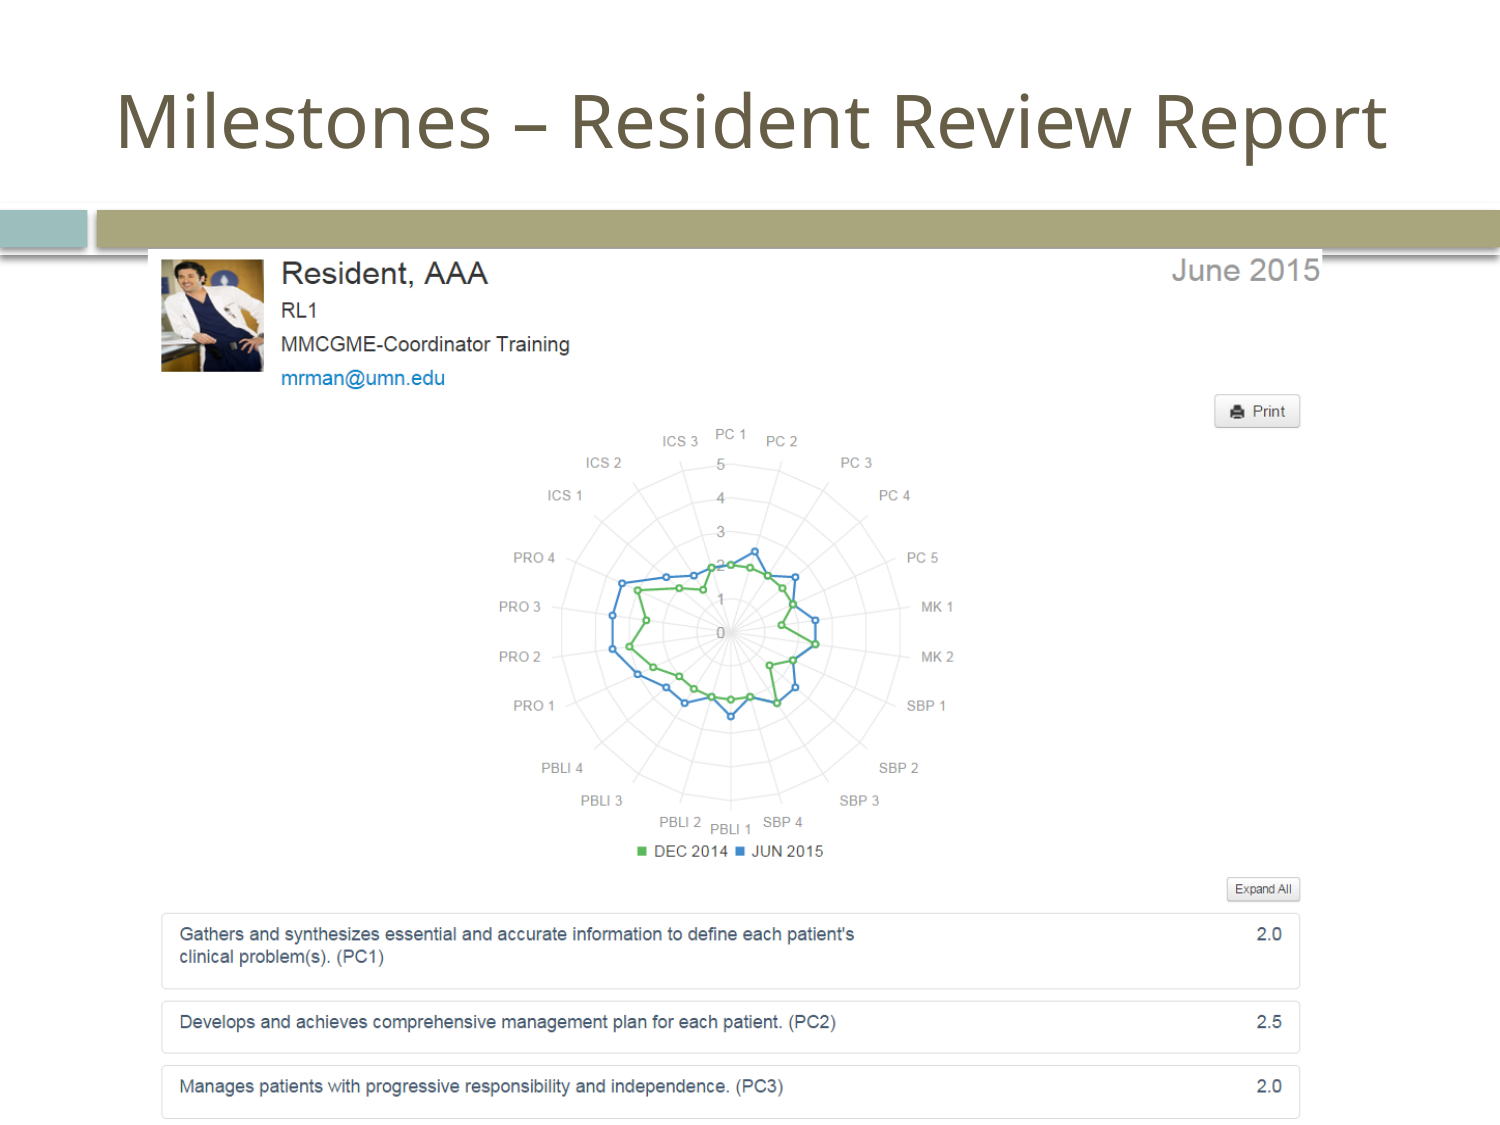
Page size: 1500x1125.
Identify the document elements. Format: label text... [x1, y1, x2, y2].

picture [147, 249, 1323, 1125]
title Milestones – Resident Review Report [99, 37, 1475, 200]
